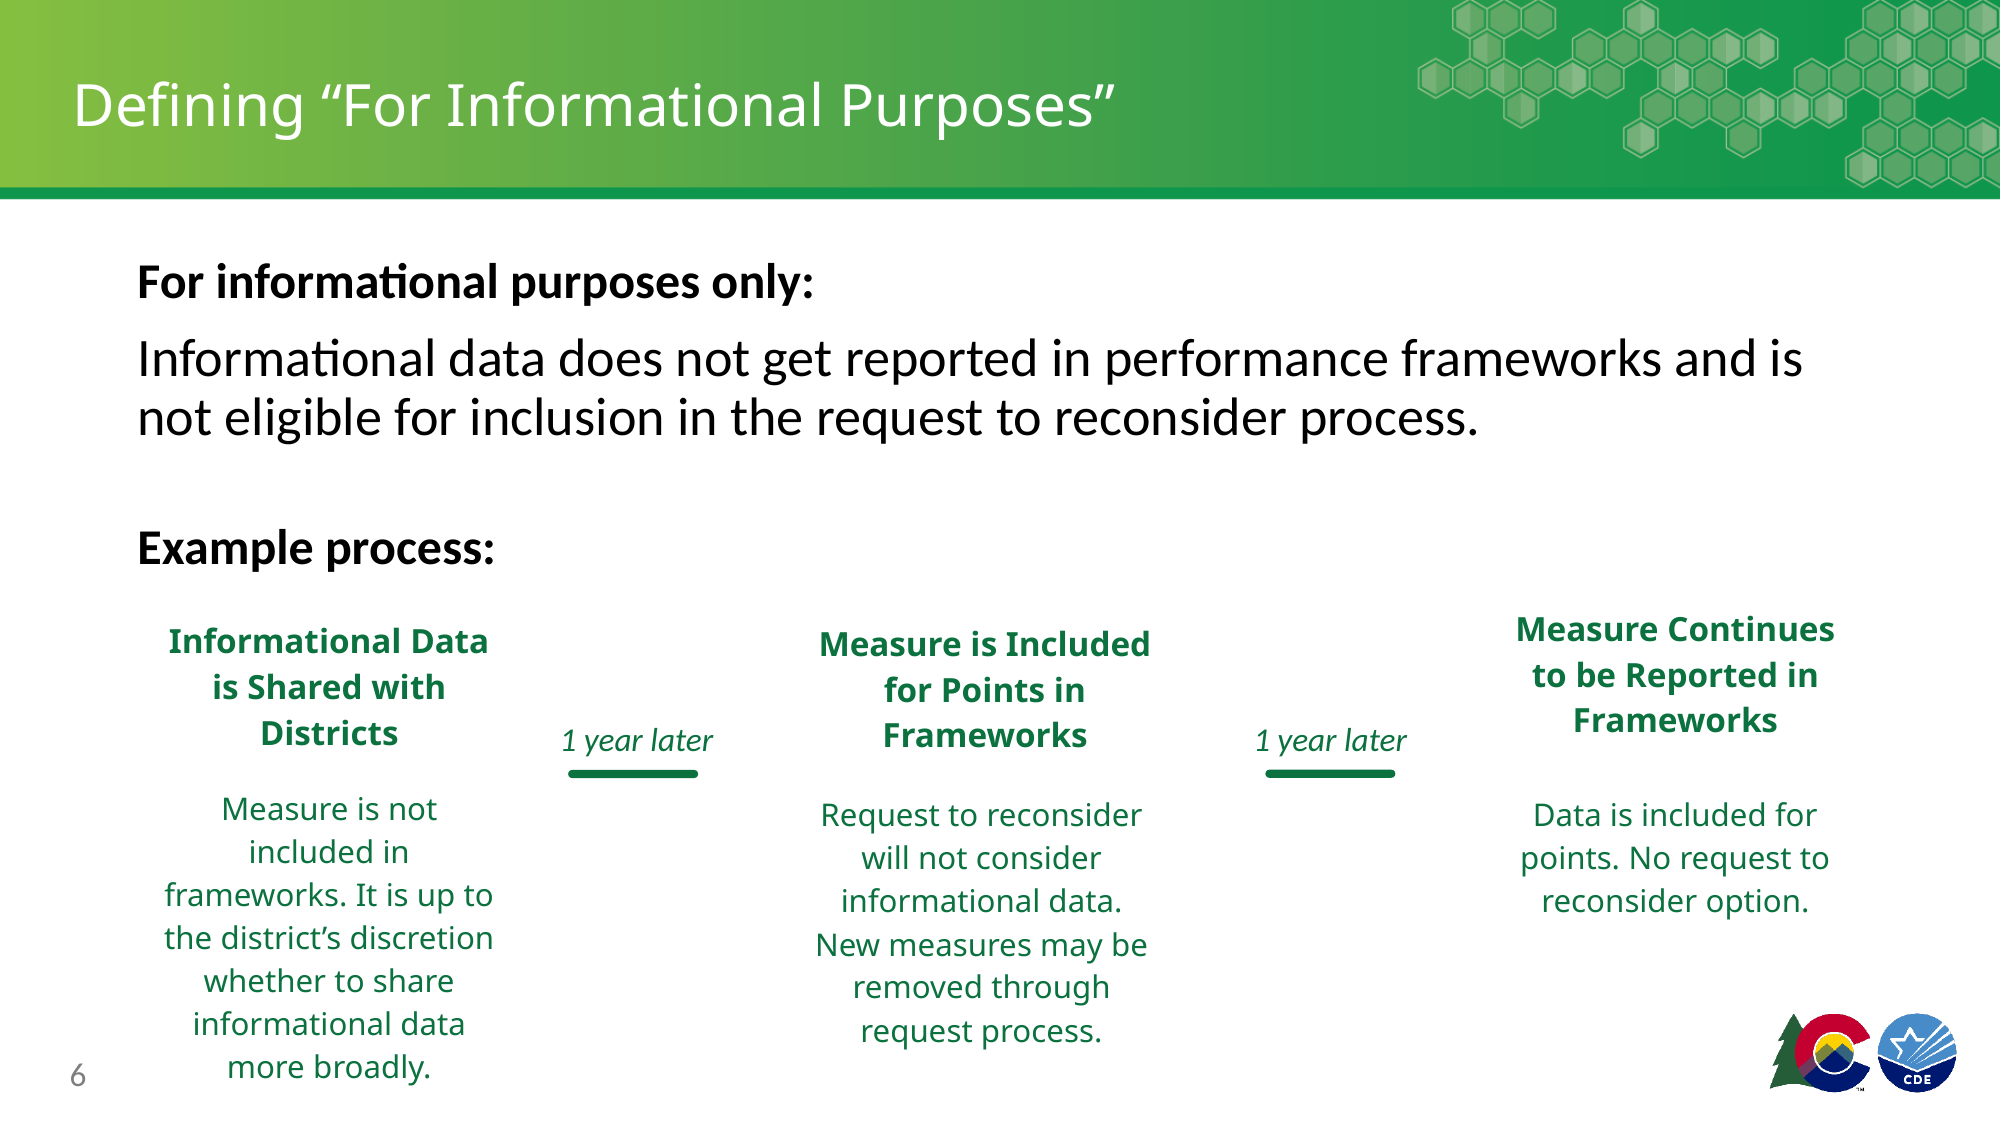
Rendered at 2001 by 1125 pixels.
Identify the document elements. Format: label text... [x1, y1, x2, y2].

text_box Example process: [122, 505, 1848, 590]
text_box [794, 604, 1173, 932]
picture [0, 0, 2000, 200]
text_box [1265, 773, 1396, 778]
list For informational purposes only: Informational data does not get reported in performance frameworks and is not eligible for inclusion in the request to reconsider process. [137, 254, 1863, 492]
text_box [137, 609, 522, 925]
text_box 1 year later [1218, 702, 1443, 773]
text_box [1488, 604, 1863, 932]
title Defining “For Informational Purposes” [72, 33, 1396, 182]
text_box 1 year later [526, 702, 749, 773]
picture [1768, 1012, 1957, 1093]
slide_number 6 [54, 1042, 505, 1103]
text_box [568, 773, 699, 779]
